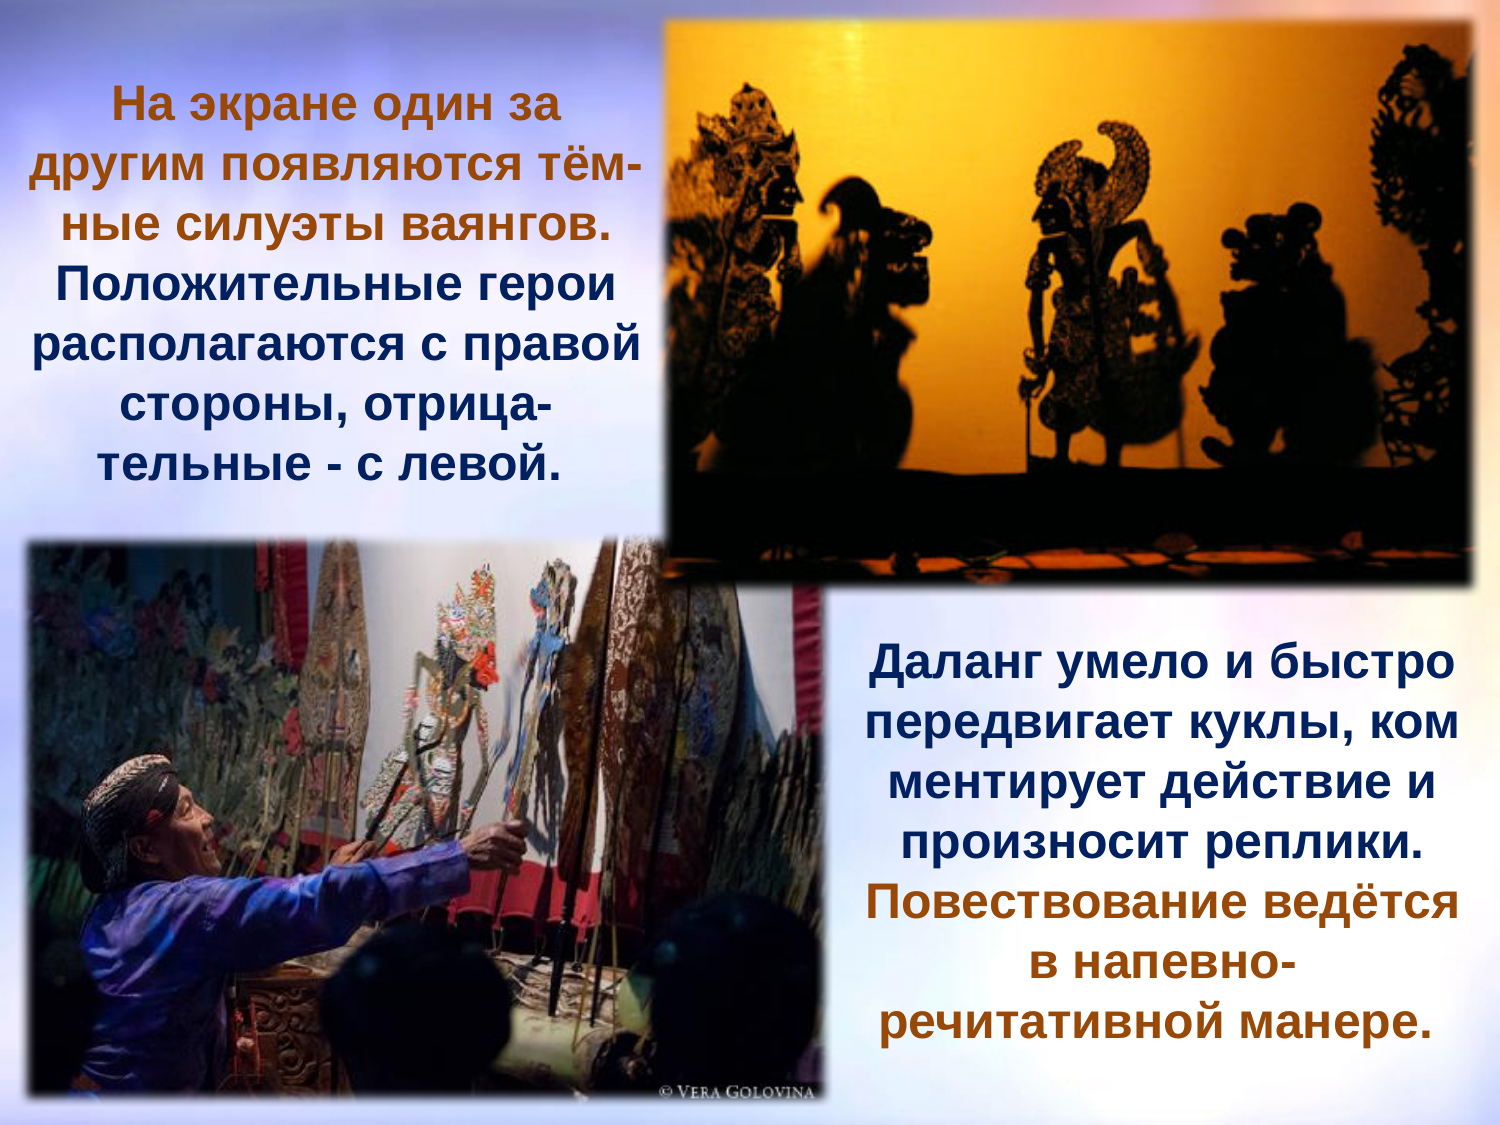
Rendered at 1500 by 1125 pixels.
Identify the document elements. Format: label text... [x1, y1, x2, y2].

picture [0, 0, 1500, 1125]
text_box На экране один за другим появляются тём-ные силуэты ваянгов. Положительные герои располагаются с правой стороны, отрица-тельные - с левой. [8, 63, 650, 498]
text_box Да­ланг умело и быстро передвигает куклы, ком­ментирует действие и произносит реплики. Повествование ведётся в напевно-речитативной манере. [844, 621, 1482, 1057]
